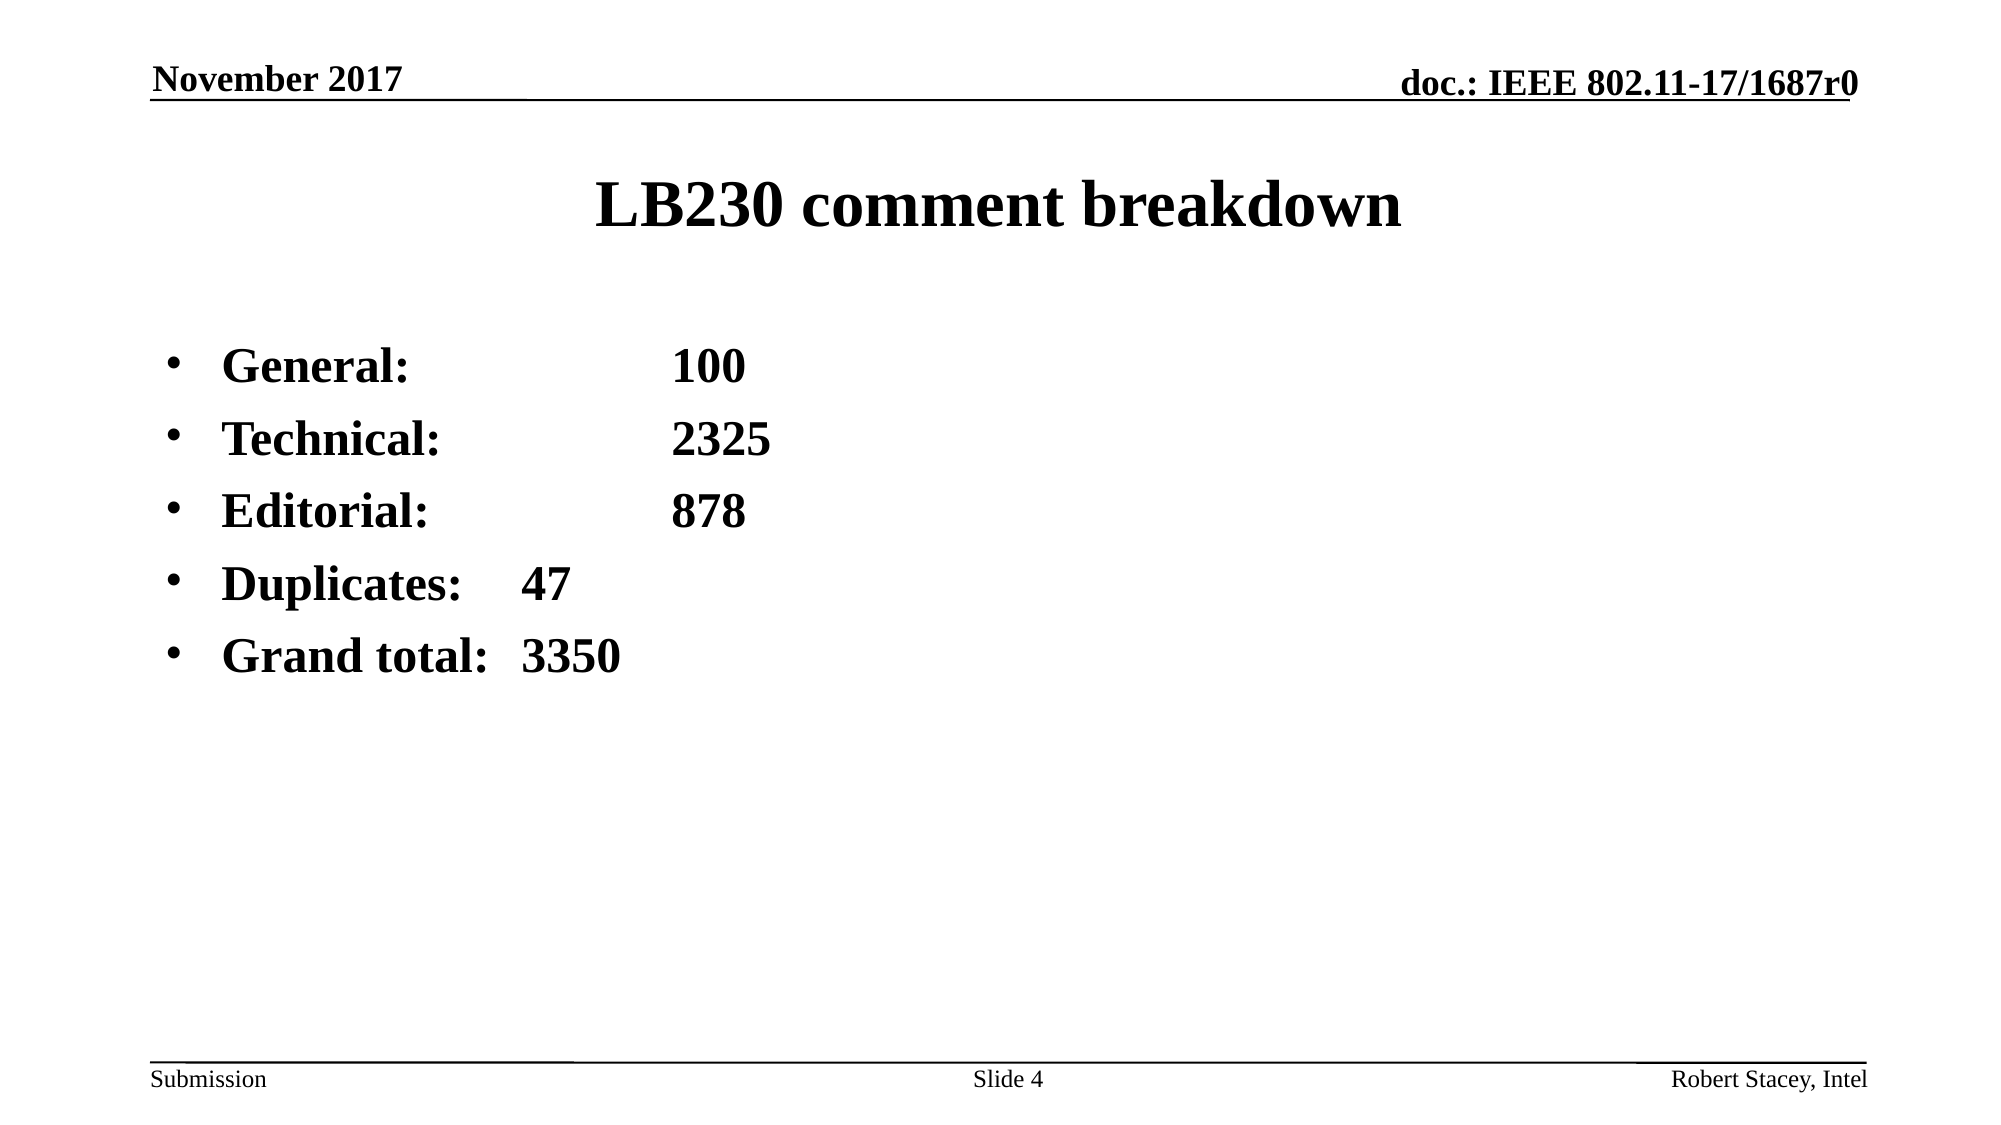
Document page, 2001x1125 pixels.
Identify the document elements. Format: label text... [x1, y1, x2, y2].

list General: 100 Technical: 2325 Editorial: 878 Duplicates: 47 Grand total: 3350 [149, 324, 1850, 1000]
footer Robert Stacey, Intel [1171, 1061, 1869, 1093]
slide_number Slide 4 [950, 1061, 1067, 1123]
title LB230 comment breakdown [149, 112, 1850, 288]
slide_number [152, 54, 563, 100]
